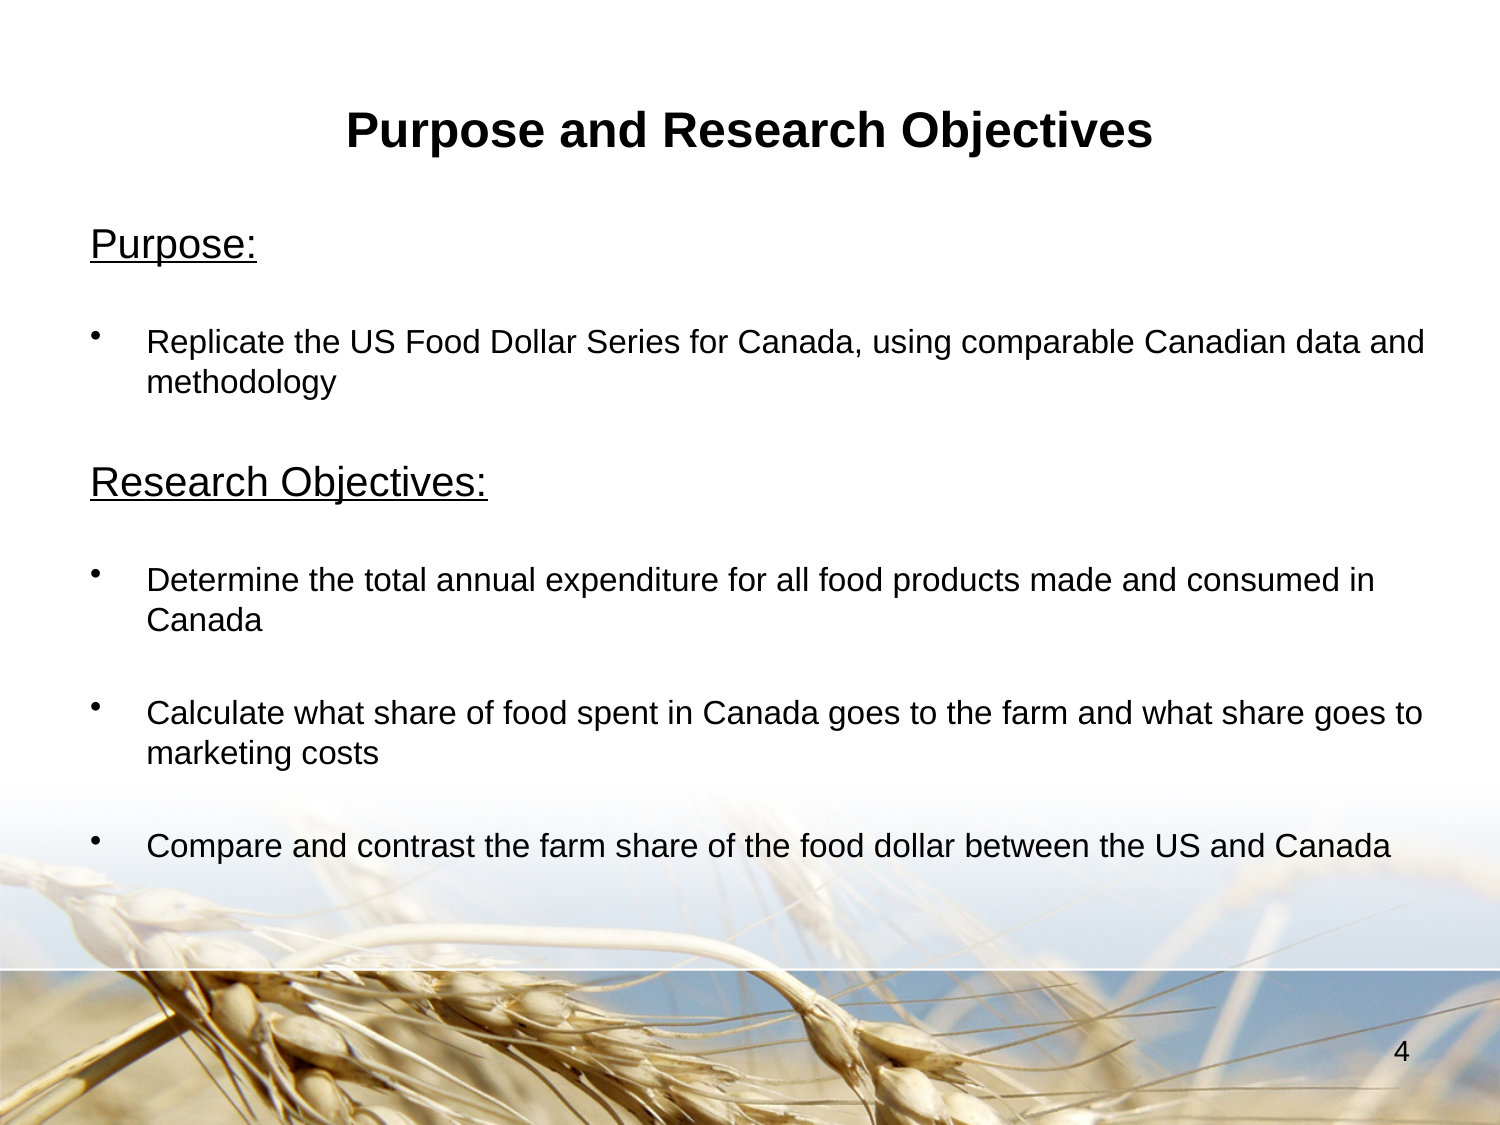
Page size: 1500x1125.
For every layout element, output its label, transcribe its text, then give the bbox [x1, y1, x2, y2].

picture [0, 0, 1500, 1125]
title Purpose and Research Objectives [75, 45, 1425, 209]
list Purpose: Replicate the US Food Dollar Series for Canada, using comparable Canadian data and methodology Research Objectives: Determine the total annual expenditure for all food products made and consumed in Canada Calculate what share of food spent in Canada goes to the farm and what share goes to marketing costs Compare and contrast the farm share of the food dollar between the US and Canada [75, 209, 1454, 982]
slide_number 4 [1074, 1024, 1425, 1103]
